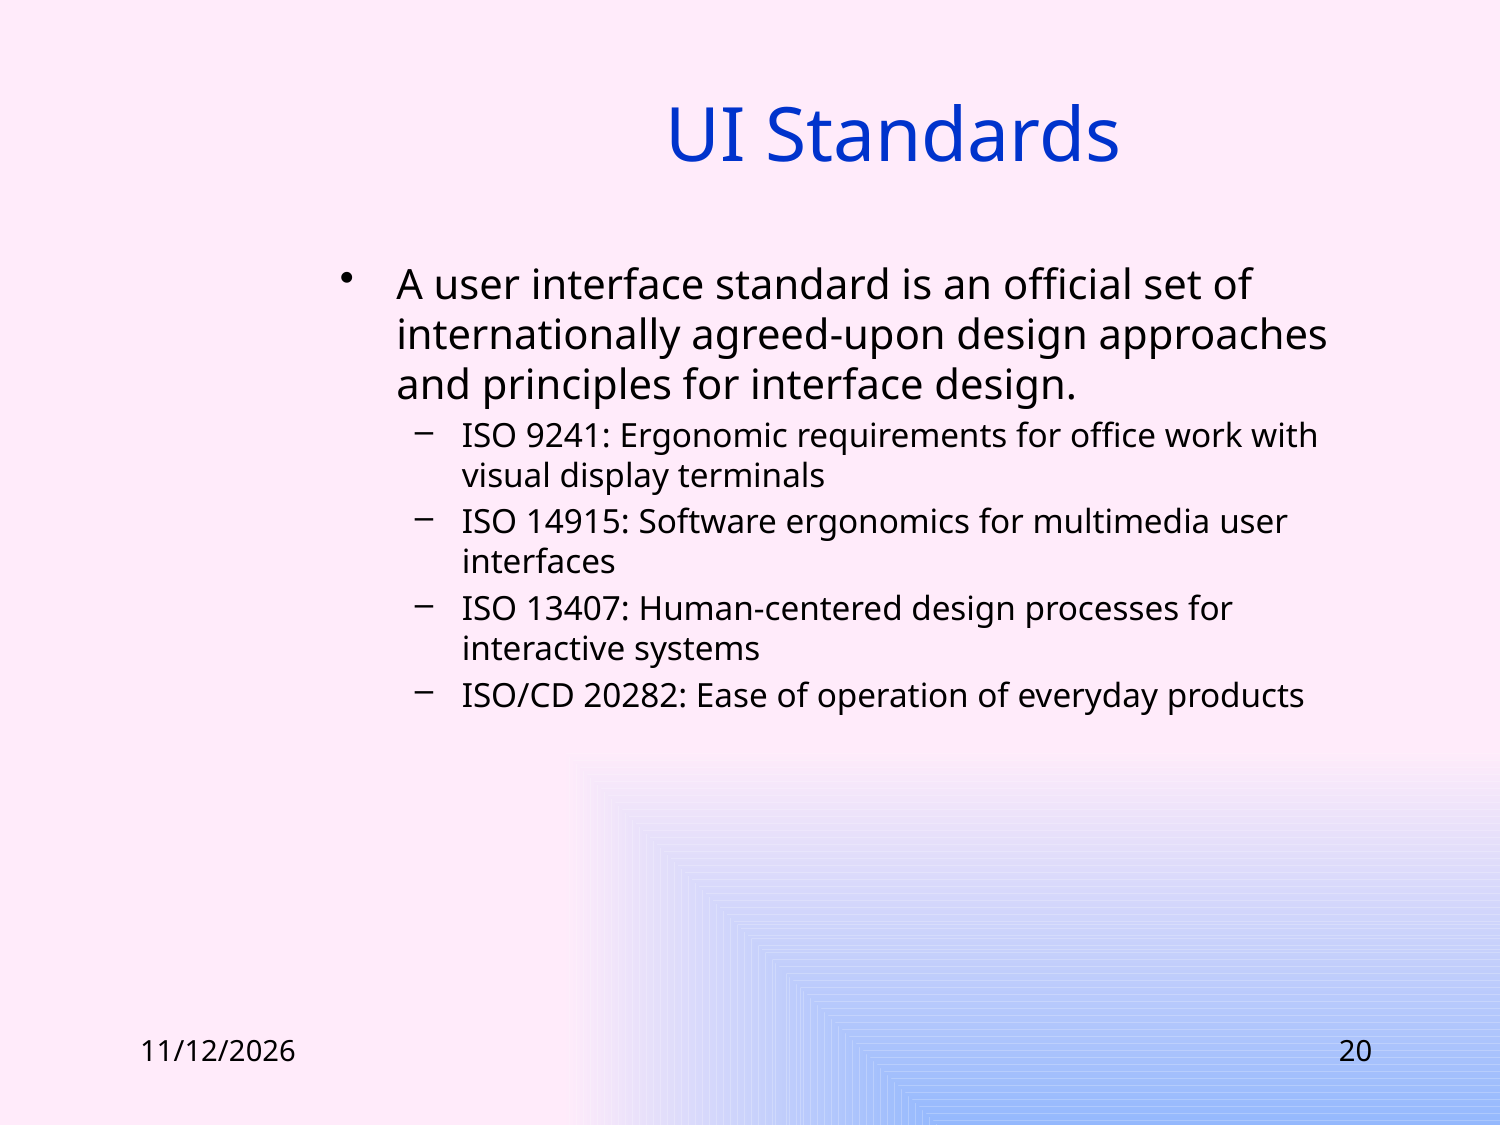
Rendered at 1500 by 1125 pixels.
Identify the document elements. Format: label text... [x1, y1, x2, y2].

title UI Standards [324, 37, 1463, 226]
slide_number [124, 1024, 438, 1101]
list A user interface standard is an official set of internationally agreed-upon design approaches and principles for interface design. ISO 9241: Ergonomic requirements for office work with visual display terminals ISO 14915: Software ergonomics for multimedia user interfaces ISO 13407: Human-centered design processes for interactive systems ISO/CD 20282: Ease of operation of everyday products [324, 249, 1401, 1013]
slide_number 20 [1074, 1024, 1388, 1101]
